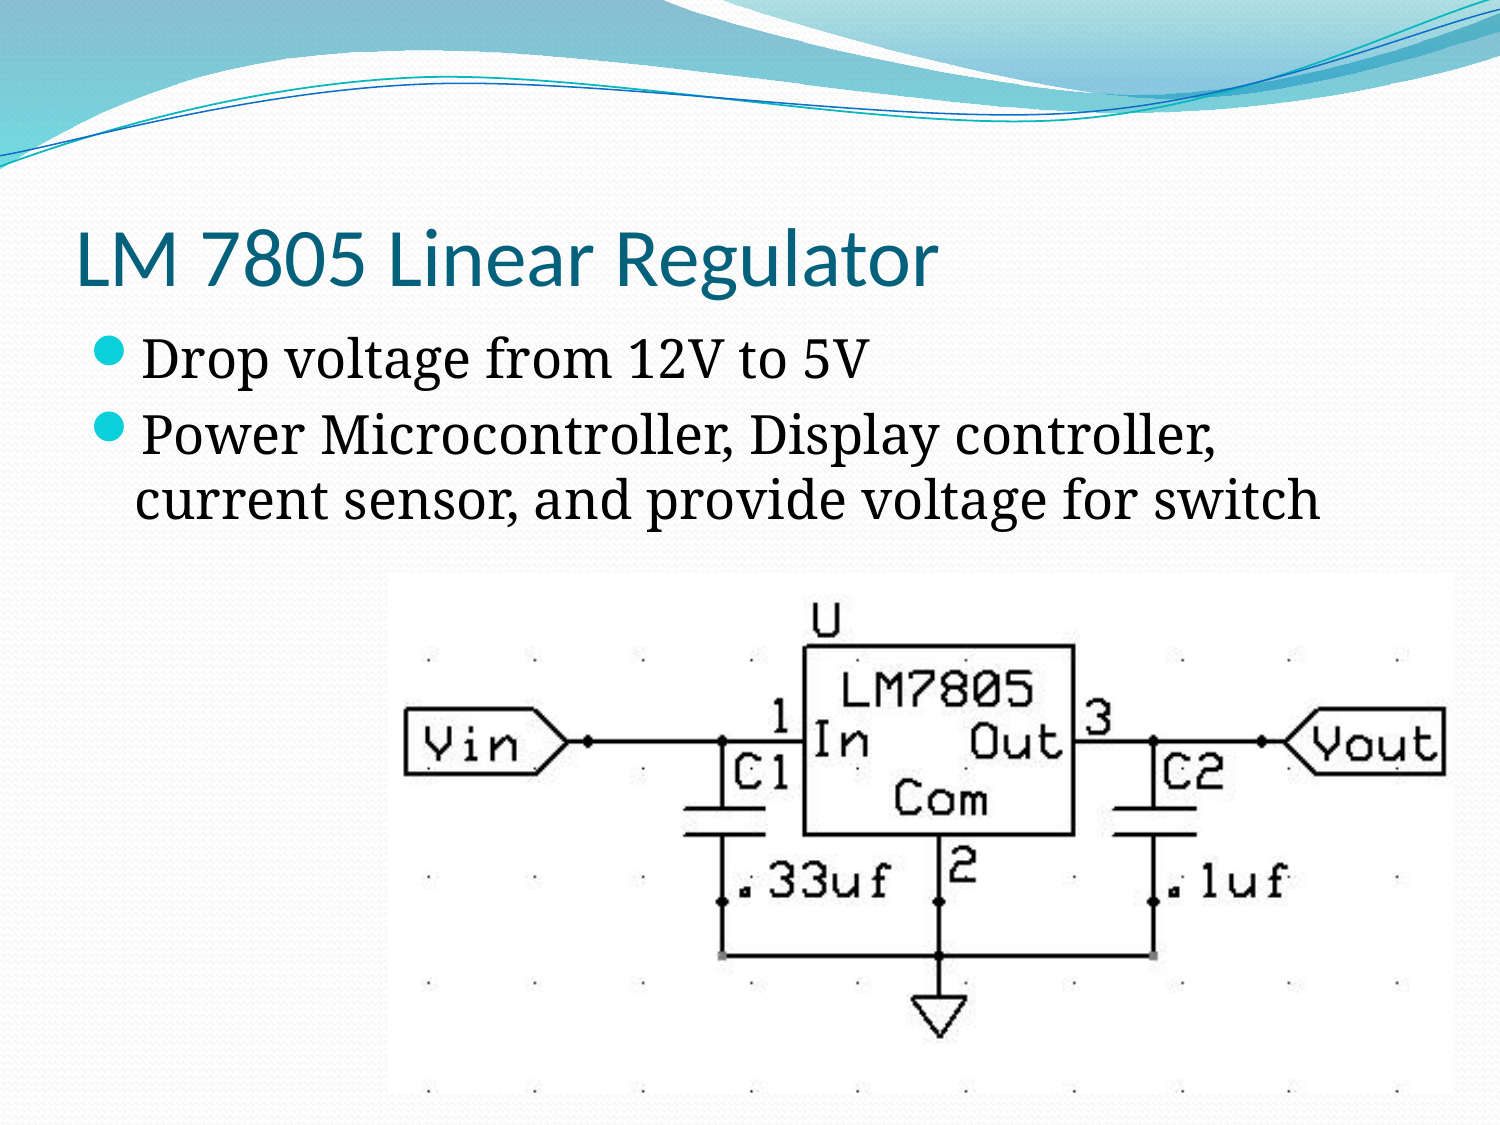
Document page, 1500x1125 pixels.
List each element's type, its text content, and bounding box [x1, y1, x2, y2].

table_cell $60 [381, 575, 387, 1038]
picture [387, 573, 1454, 1094]
list Drop voltage from 12V to 5V Power Microcontroller, Display controller, current sensor, and provide voltage for switch [75, 317, 1425, 1038]
title LM 7805 Linear Regulator [75, 115, 1425, 303]
